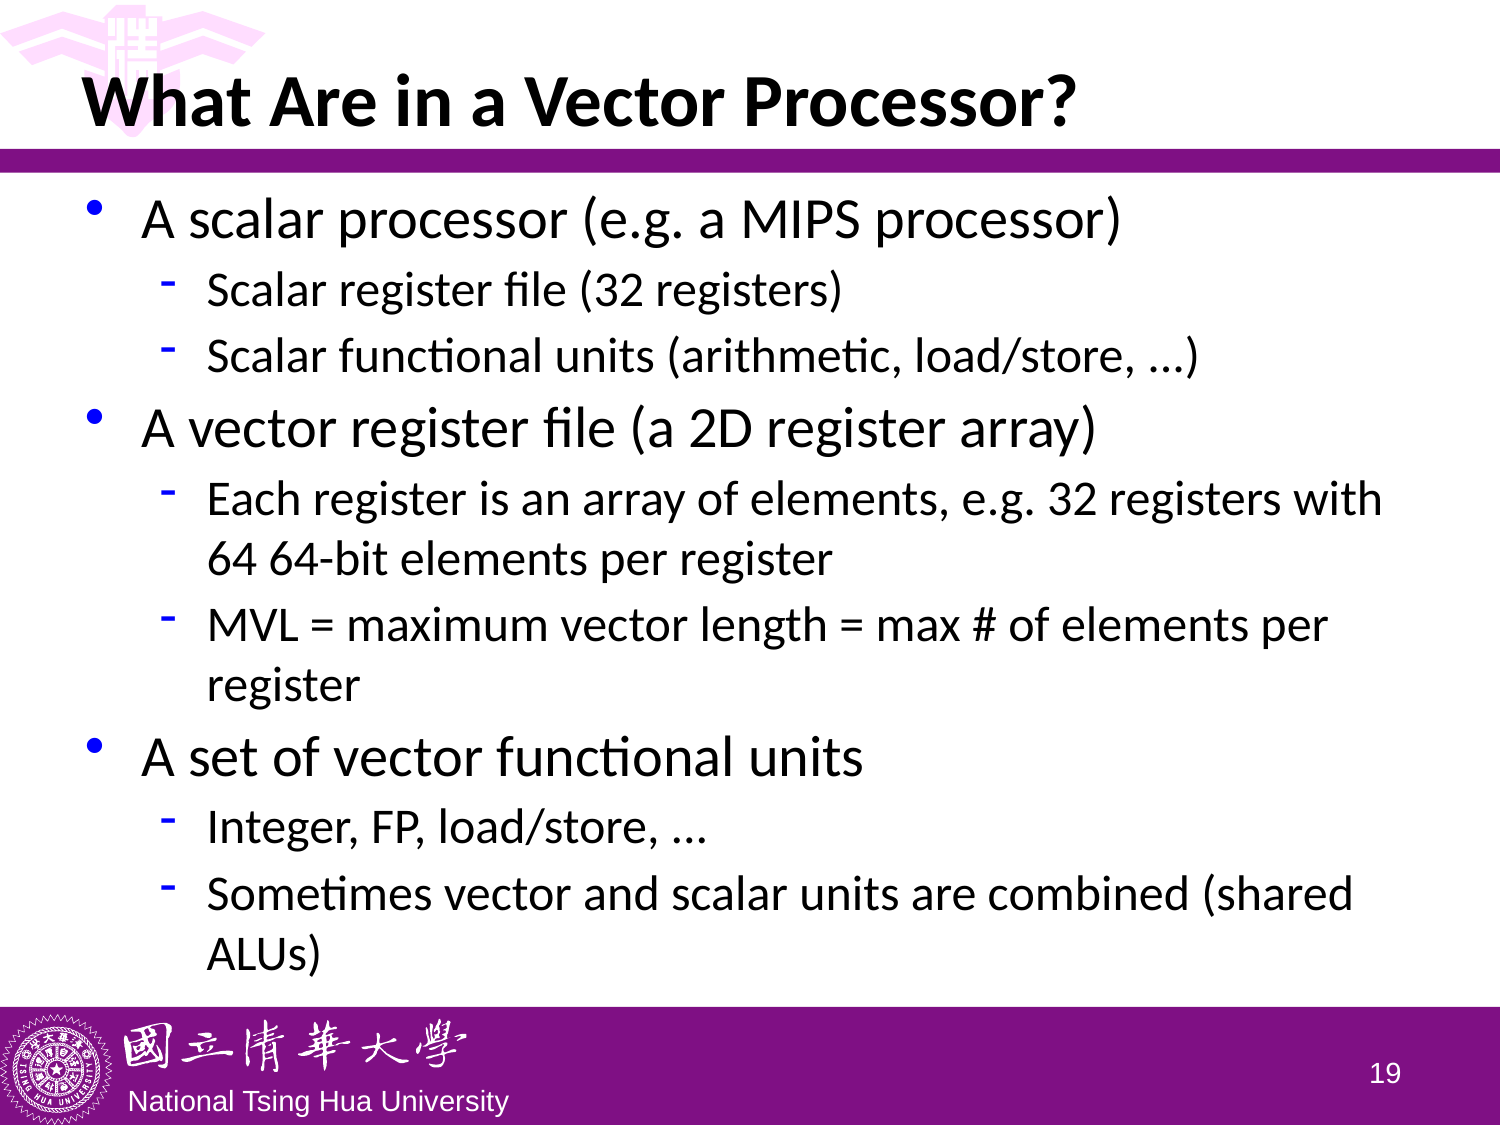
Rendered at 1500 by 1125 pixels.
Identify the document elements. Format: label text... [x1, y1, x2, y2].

title What Are in a Vector Processor? [66, 37, 1413, 150]
slide_number 18 [1104, 1021, 1417, 1097]
list A scalar processor (e.g. a MIPS processor) Scalar register file (32 registers) Scalar functional units (arithmetic, load/store, ...) A vector register file (a 2D register array) Each register is an array of elements, e.g. 32 registers with 64 64-bit elements per register MVL = maximum vector length = max # of elements per register A set of vector functional units Integer, FP, load/store, ... Sometimes vector and scalar units are combined (shared ALUs) [69, 172, 1412, 988]
